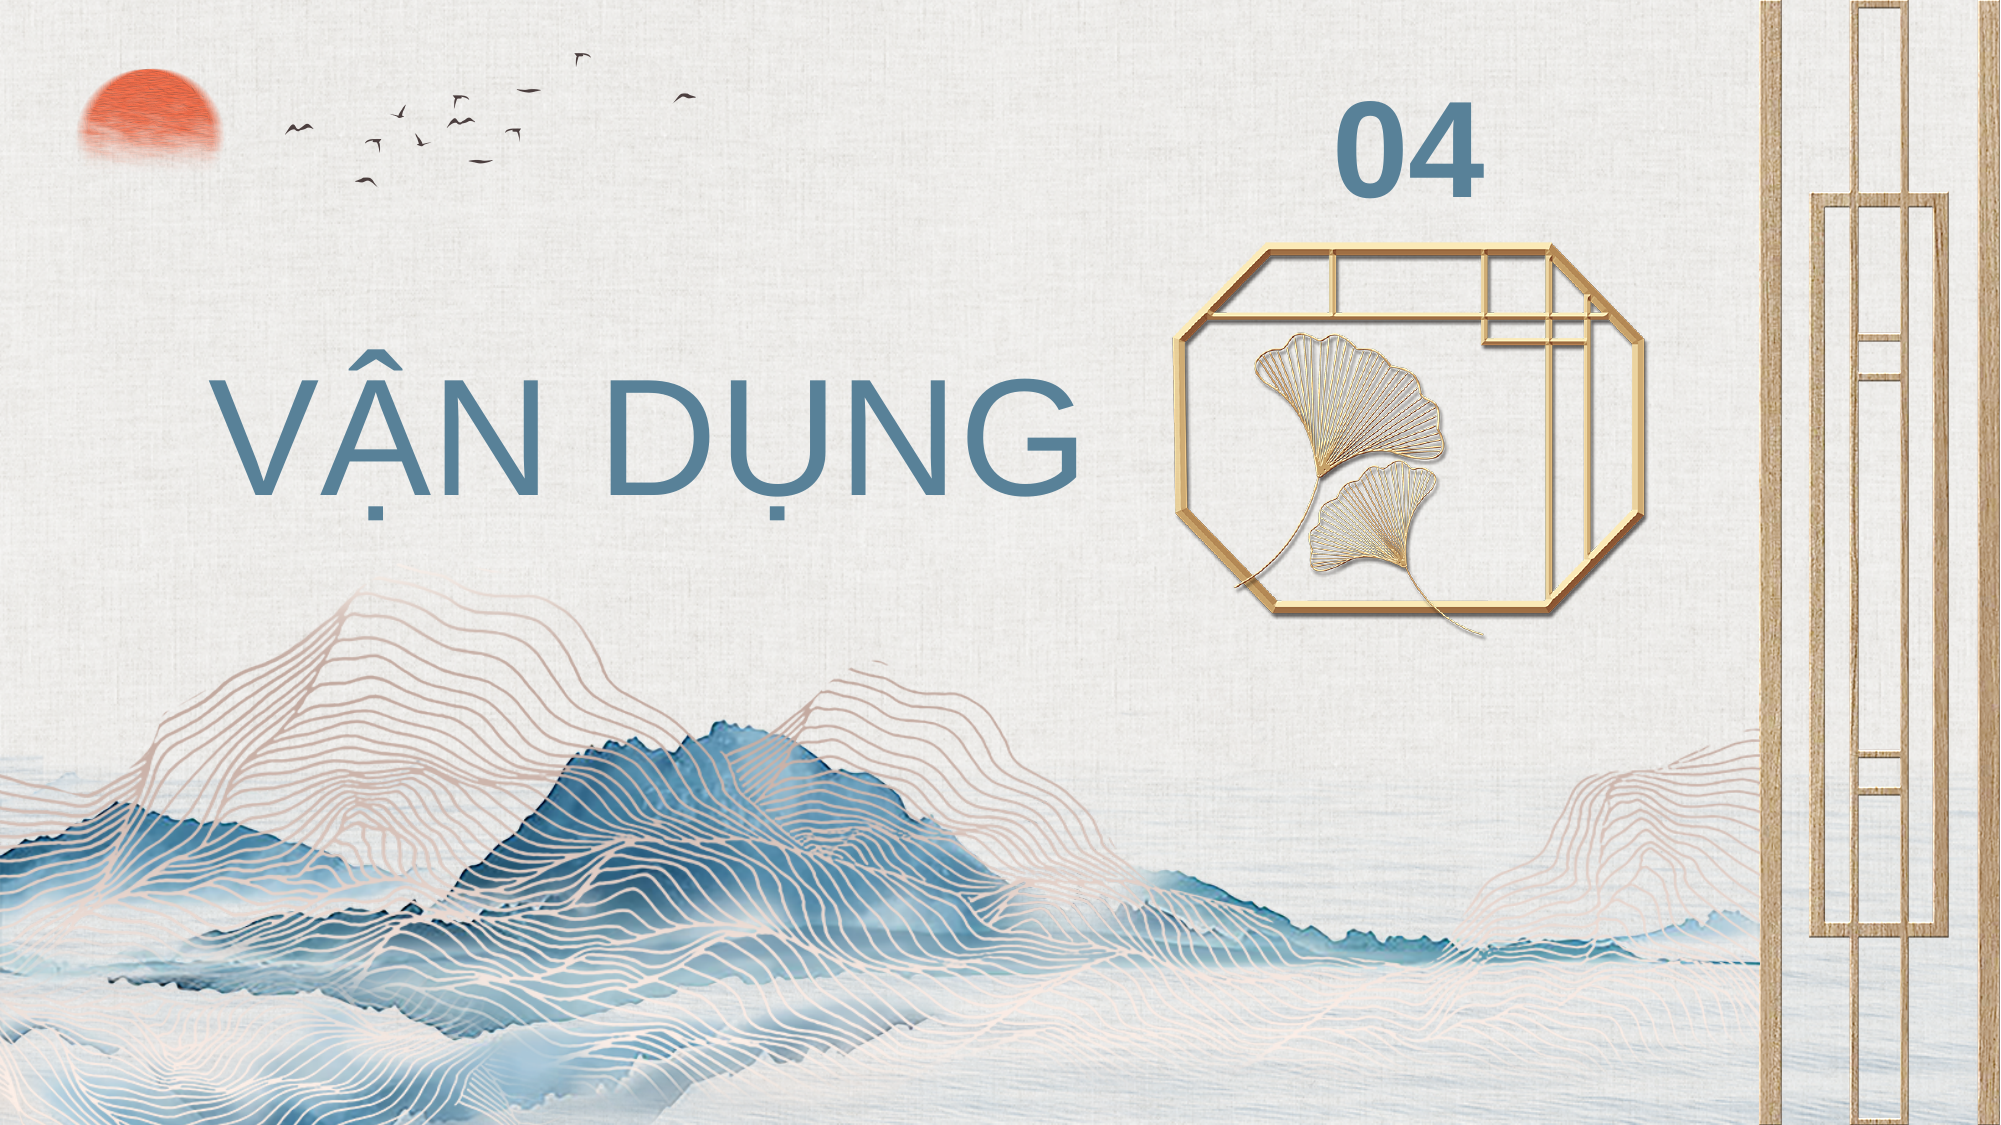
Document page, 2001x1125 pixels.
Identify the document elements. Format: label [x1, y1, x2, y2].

text_box [169, 51, 1501, 540]
picture [0, 0, 2000, 1125]
